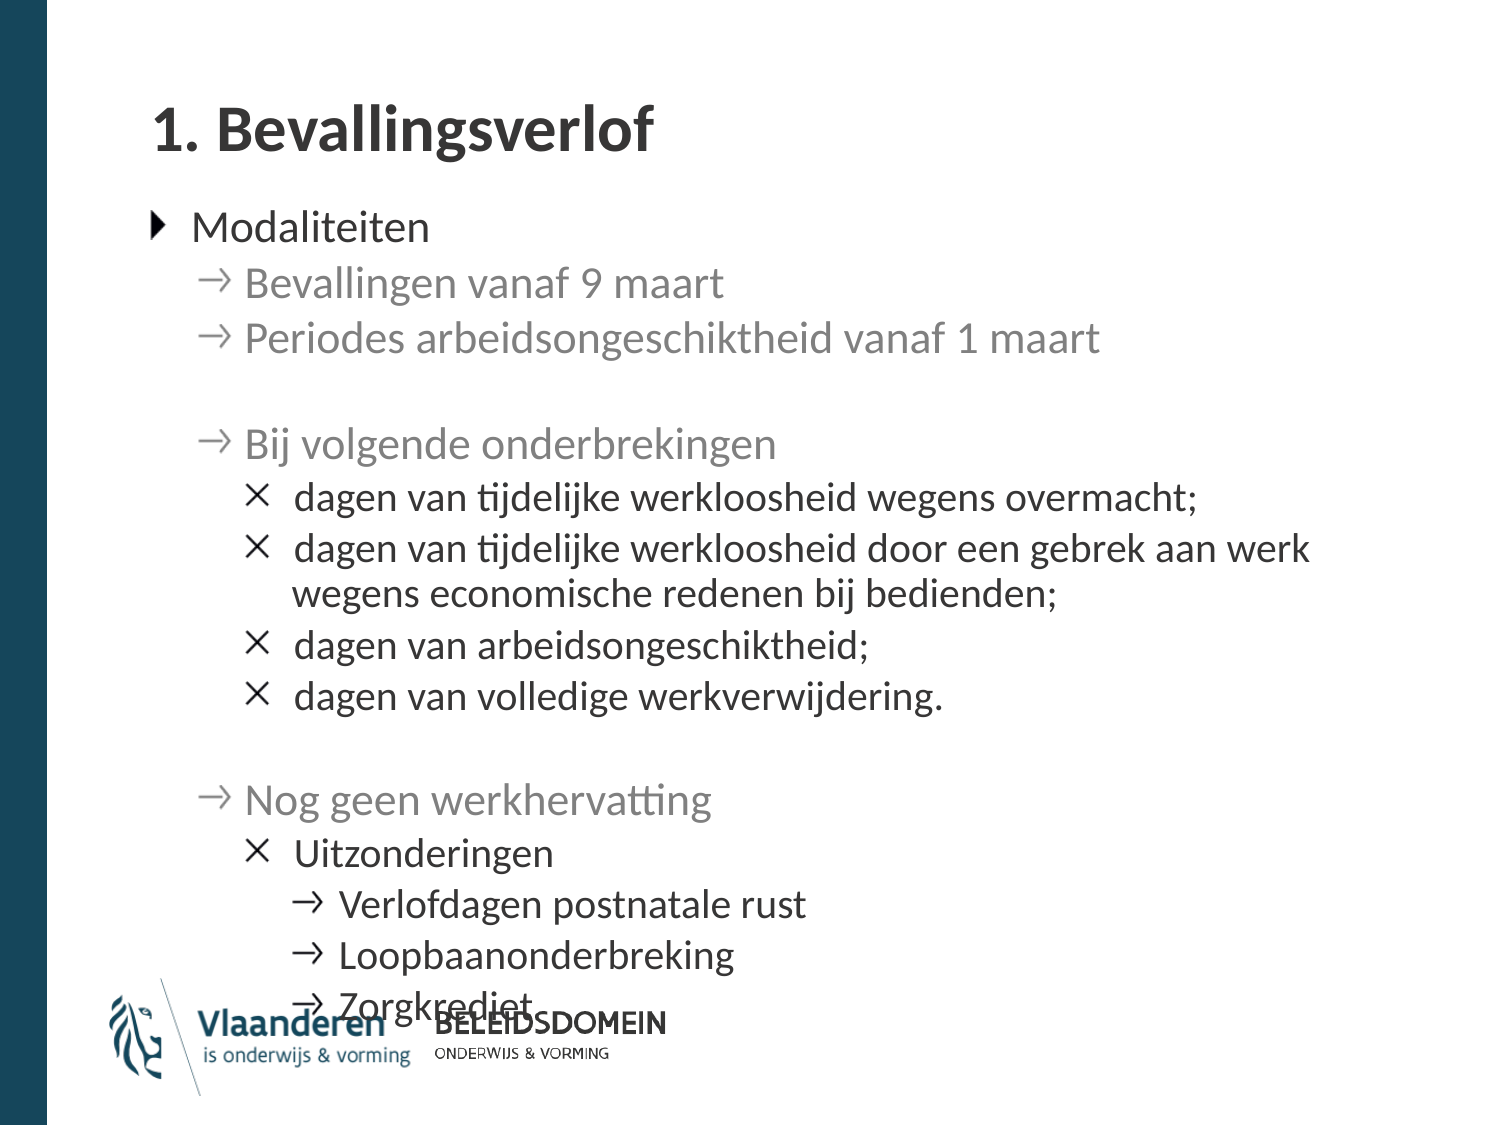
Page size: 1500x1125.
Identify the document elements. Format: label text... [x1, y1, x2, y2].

picture [418, 993, 773, 1112]
list Modaliteiten Bevallingen vanaf 9 maart Periodes arbeidsongeschiktheid vanaf 1 maart Bij volgende onderbrekingen dagen van tijdelijke werkloosheid wegens overmacht; dagen van tijdelijke werkloosheid door een gebrek aan werk wegens economische redenen bij bedienden; dagen van arbeidsongeschiktheid; dagen van volledige werkverwijdering. Nog geen werkhervatting Uitzonderingen Verlofdagen postnatale rust Loopbaanonderbreking Zorgkrediet [150, 203, 1430, 954]
picture [291, 891, 335, 914]
picture [197, 429, 244, 454]
picture [244, 838, 295, 864]
picture [150, 210, 191, 240]
picture [291, 942, 335, 965]
picture [244, 534, 295, 560]
picture [291, 993, 335, 1016]
picture [244, 681, 295, 707]
title 1. Bevallingsverlof [150, 86, 1430, 171]
picture [197, 268, 244, 293]
picture [244, 630, 295, 656]
picture [244, 483, 295, 508]
picture [197, 785, 244, 810]
picture [197, 324, 244, 349]
